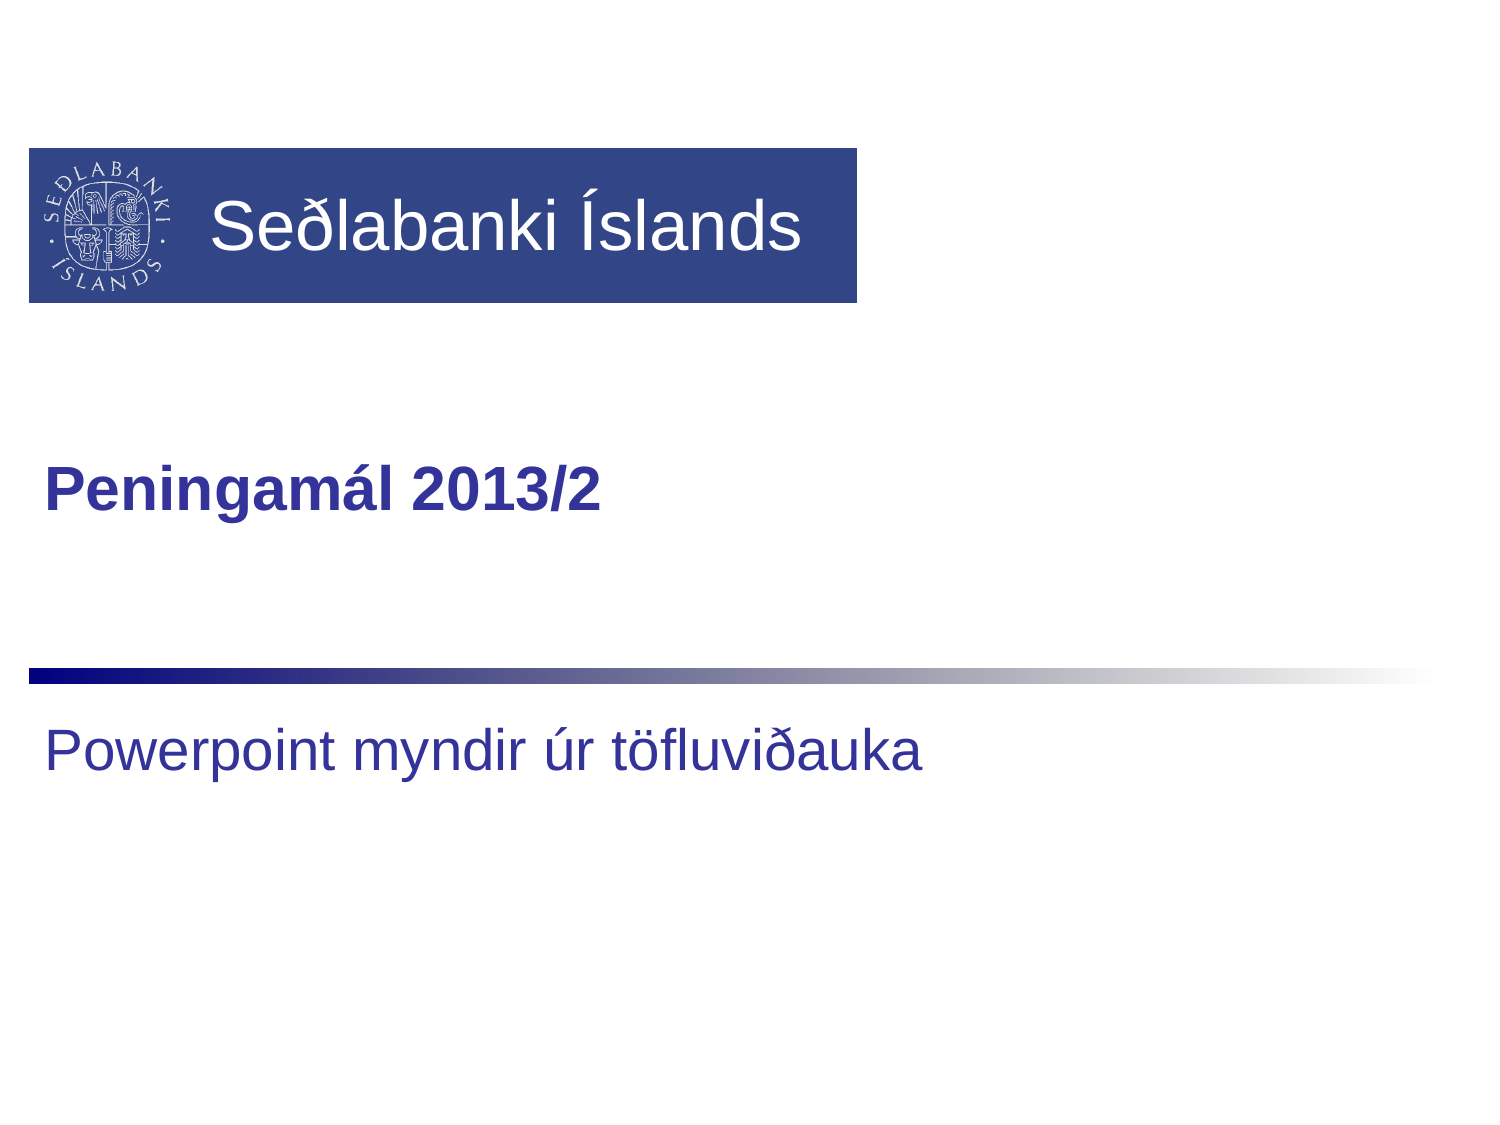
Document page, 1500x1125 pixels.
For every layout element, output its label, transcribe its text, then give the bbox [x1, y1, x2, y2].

picture [29, 148, 857, 303]
subtitle Powerpoint myndir úr töfluviðauka [29, 703, 1080, 992]
title Peningamál 2013/2 [29, 337, 1081, 634]
